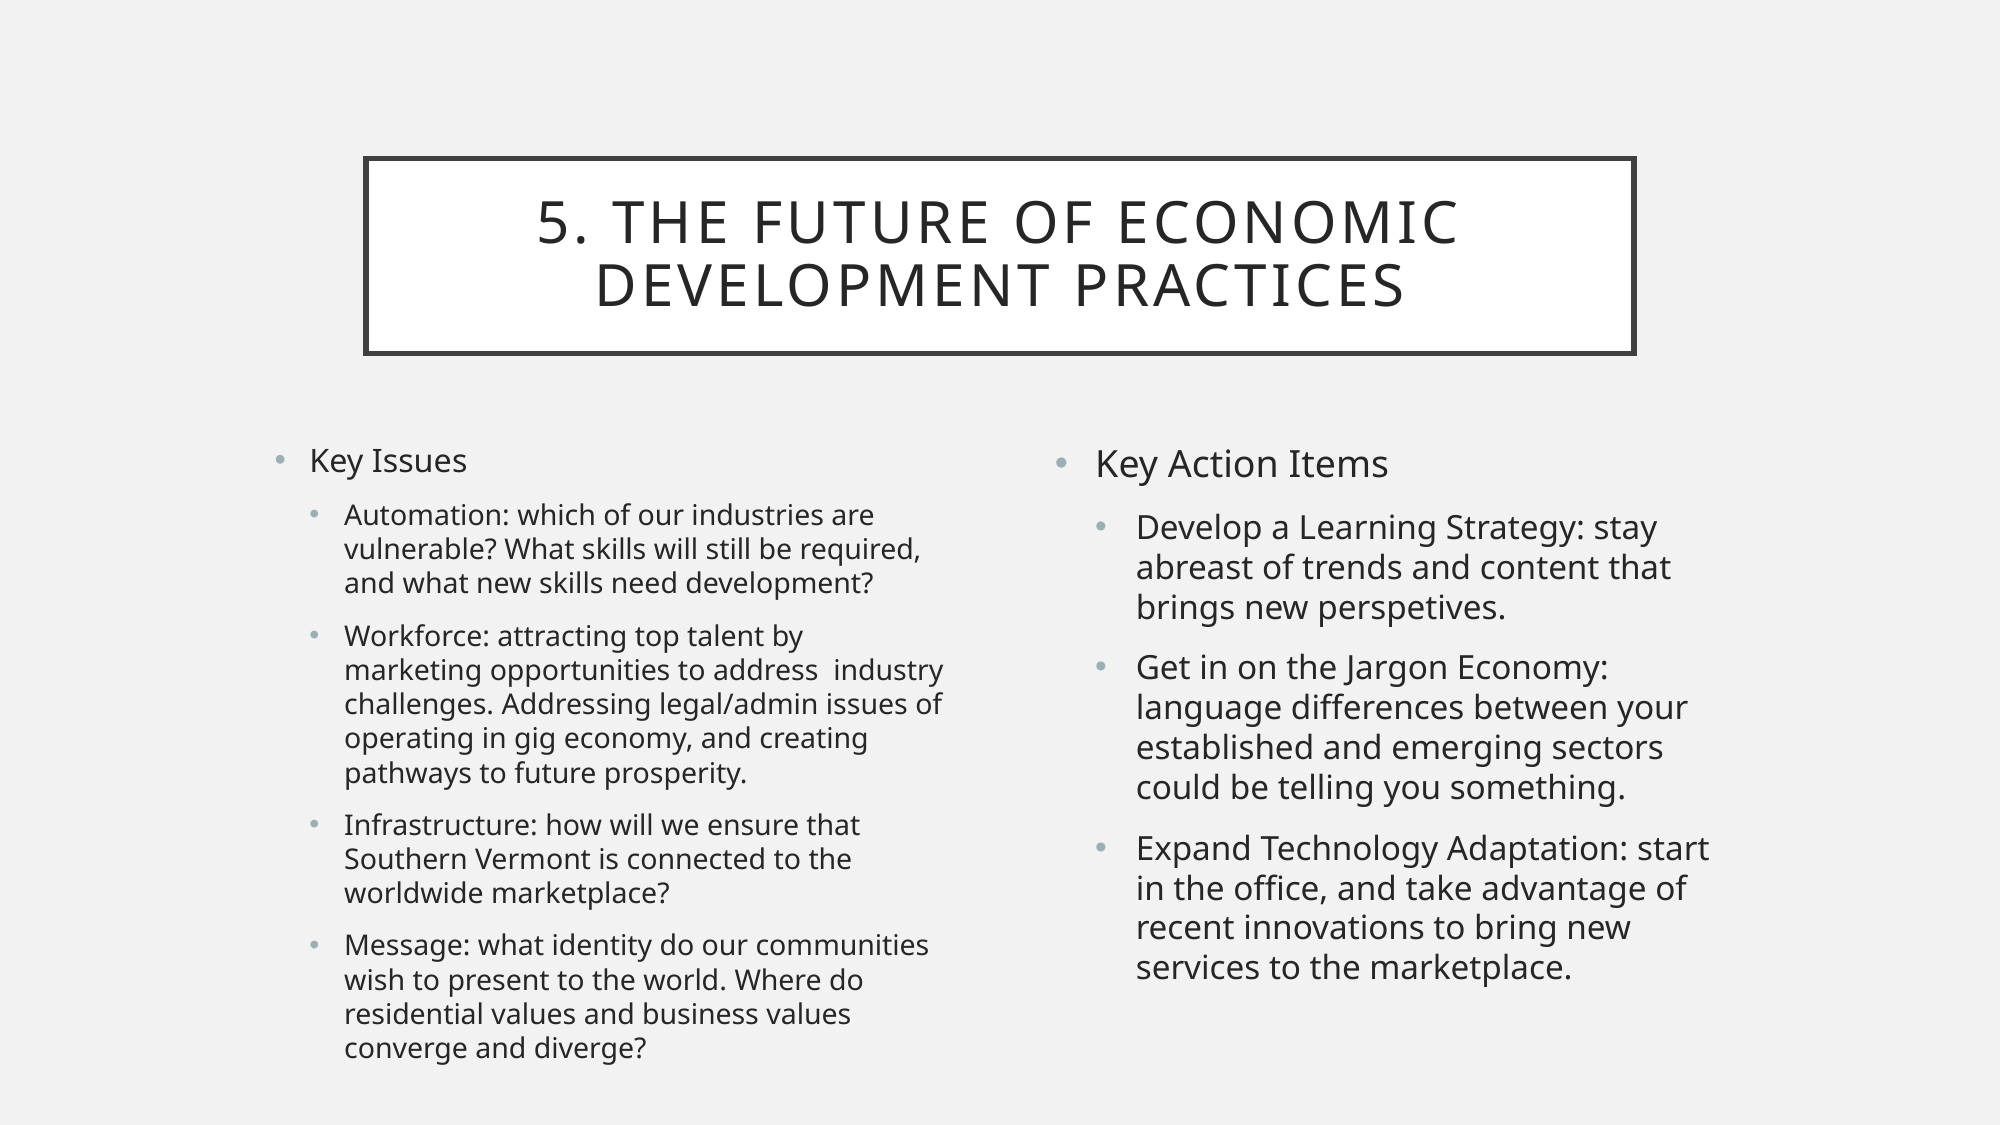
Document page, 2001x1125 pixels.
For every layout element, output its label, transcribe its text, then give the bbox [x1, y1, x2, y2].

list Key Issues Automation: which of our industries are vulnerable? What skills will still be required, and what new skills need development? Workforce: attracting top talent by marketing opportunities to address industry challenges. Addressing legal/admin issues of operating in gig economy, and creating pathways to future prosperity. Infrastructure: how will we ensure that Southern Vermont is connected to the worldwide marketplace? Message: what identity do our communities wish to present to the world. Where do residential values and business values converge and diverge? [259, 432, 961, 1080]
title 5. The future of economic development practices [363, 156, 1637, 356]
list Key Action Items Develop a Learning Strategy: stay abreast of trends and content that brings new perspetives. Get in on the Jargon Economy: language differences between your established and emerging sectors could be telling you something. Expand Technology Adaptation: start in the office, and take advantage of recent innovations to bring new services to the marketplace. [1039, 432, 1741, 1080]
